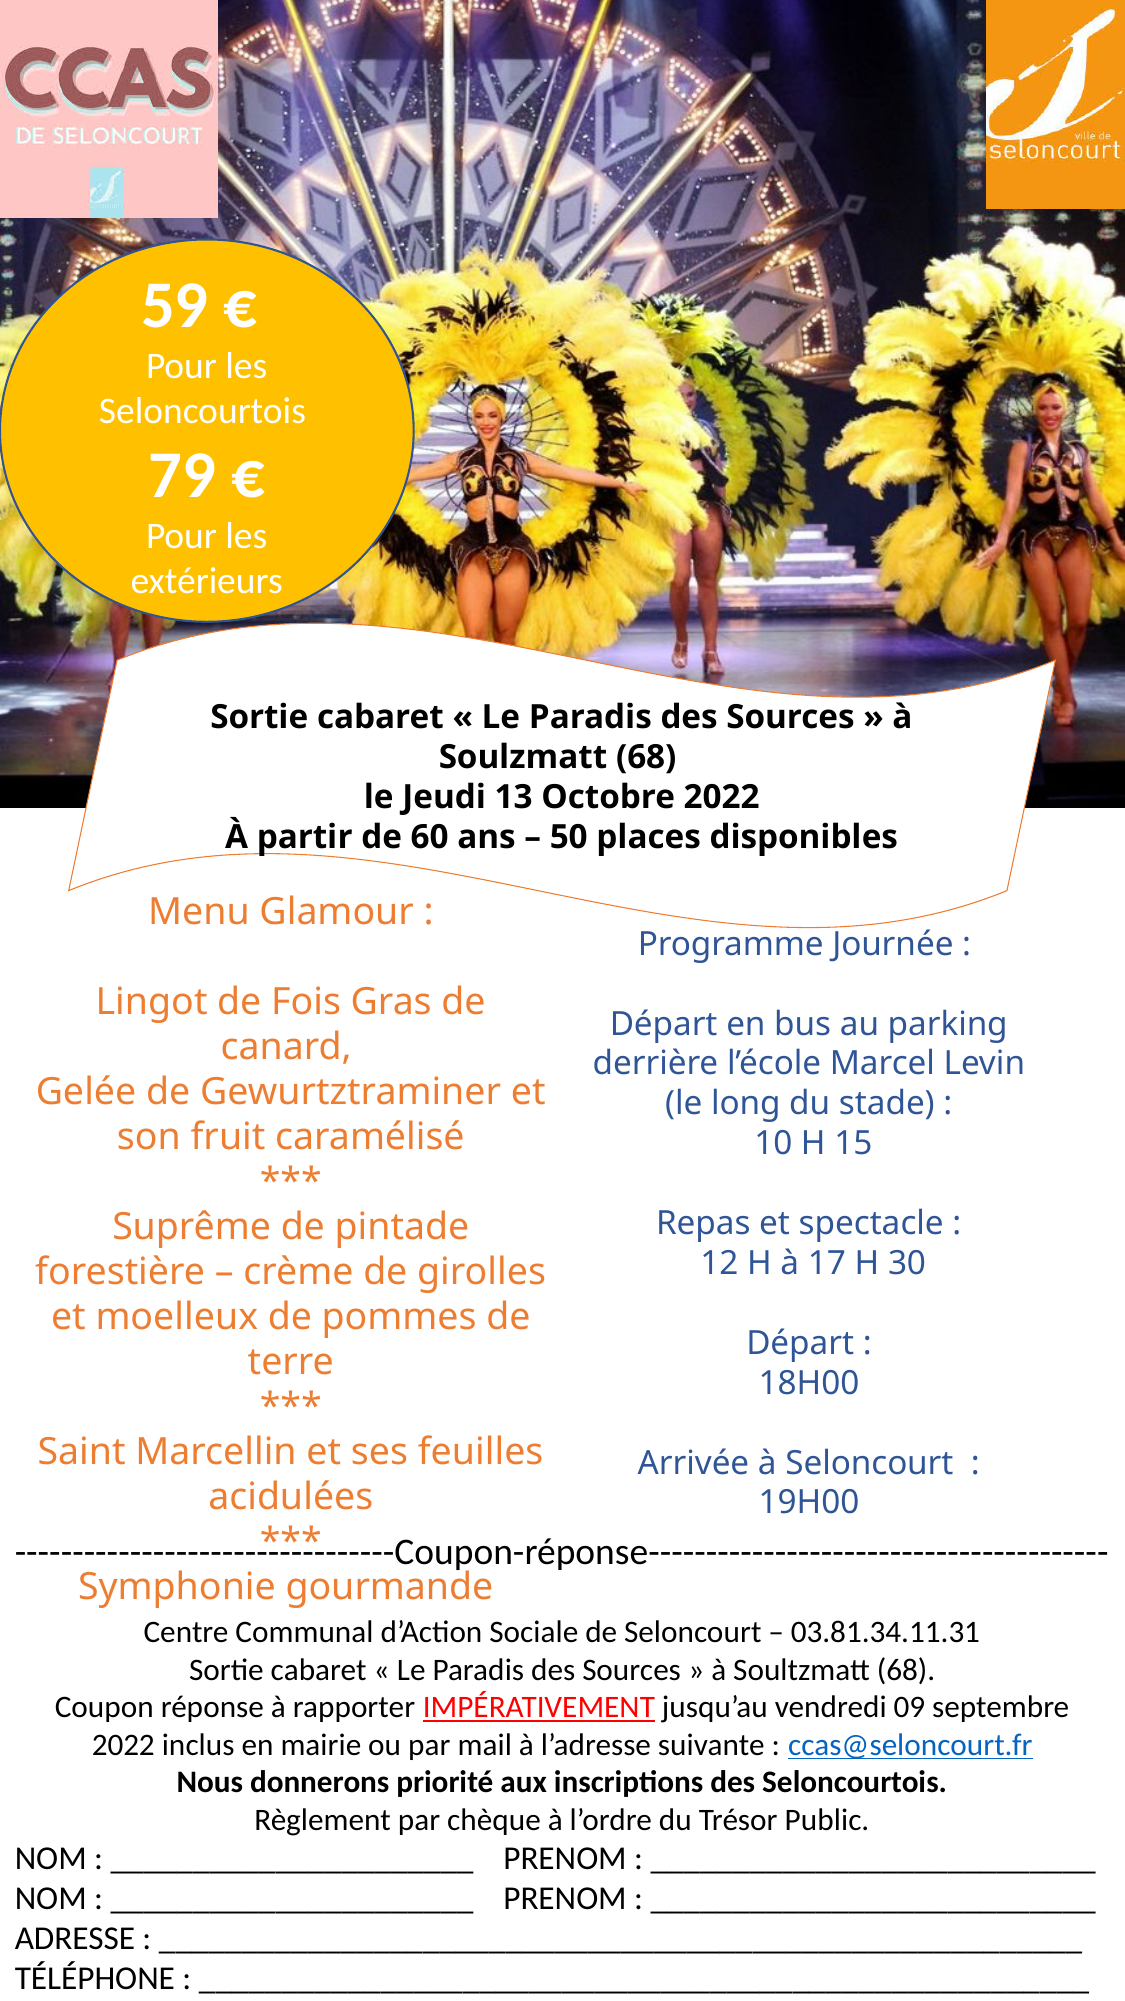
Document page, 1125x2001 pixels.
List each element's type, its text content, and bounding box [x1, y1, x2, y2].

text_box Sortie cabaret « Le Paradis des Sources » à Soulzmatt (68) le Jeudi 13 Octobre 2022 À partir de 60 ans – 50 places disponibles [70, 809, 1025, 914]
text_box ---------------------------------Coupon-réponse---------------------------------------- Centre Communal d’Action Sociale de Seloncourt – 03.81.34.11.31 Sortie cabaret « Le Paradis des Sources » à Soultzmatt (68). Coupon réponse à rapporter IMPÉRATIVEMENT jusqu’au vendredi 09 septembre 2022 inclus en mairie ou par mail à l’adresse suivante : ccas@seloncourt.fr Nous donnerons priorité aux inscriptions des Seloncourtois. Règlement par chèque à l’ordre du Trésor Public. NOM : ______________________ PRENOM : ___________________________ NOM : ______________________ PRENOM : ___________________________ ADRESSE : ________________________________________________________ TÉLÉPHONE : ______________________________________________________ [0, 1519, 1125, 2000]
text_box Menu Glamour : Lingot de Fois Gras de canard, Gelée de Gewurtztraminer et son fruit caramélisé *** Suprême de pintade forestière – crème de girolles et moelleux de pommes de terre *** Saint Marcellin et ses feuilles acidulées *** Symphonie gourmande [19, 879, 563, 1519]
text_box Programme Journée : Départ en bus au parking derrière l’école Marcel Levin (le long du stade) : 10 H 15 Repas et spectacle : 12 H à 17 H 30 Départ : 18H00 Arrivée à Seloncourt : 19H00 [562, 914, 1056, 1573]
picture [0, 0, 1125, 809]
